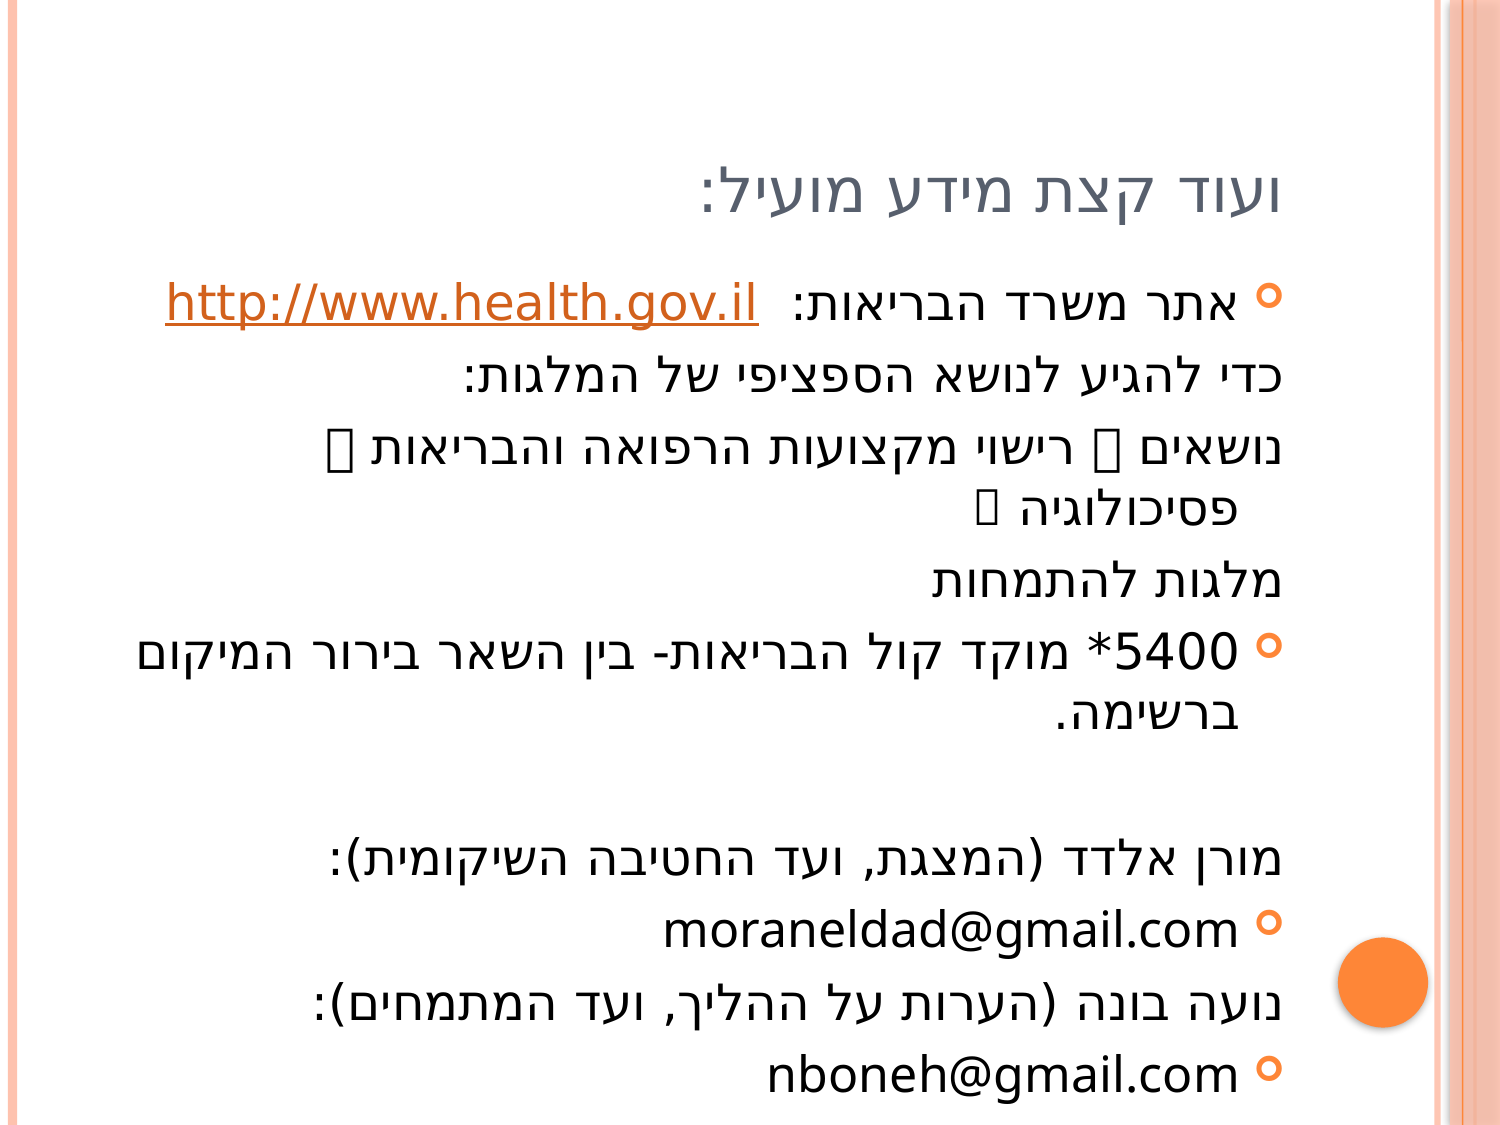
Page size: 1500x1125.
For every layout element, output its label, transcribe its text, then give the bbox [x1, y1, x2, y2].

title ועוד קצת מידע מועיל: [75, 45, 1300, 233]
list אתר משרד הבריאות: http://www.health.gov.il כדי להגיע לנושא הספציפי של המלגות: נושאים  רישוי מקצועות הרפואה והבריאות  פסיכולוגיה  מלגות להתמחות 5400* מוקד קול הבריאות- בין השאר בירור המיקום ברשימה. מורן אלדד (המצגת, ועד החטיבה השיקומית): moraneldad@gmail.com נועה בונה (הערות על ההליך, ועד המתמחים): nboneh@gmail.com [74, 262, 1301, 1063]
